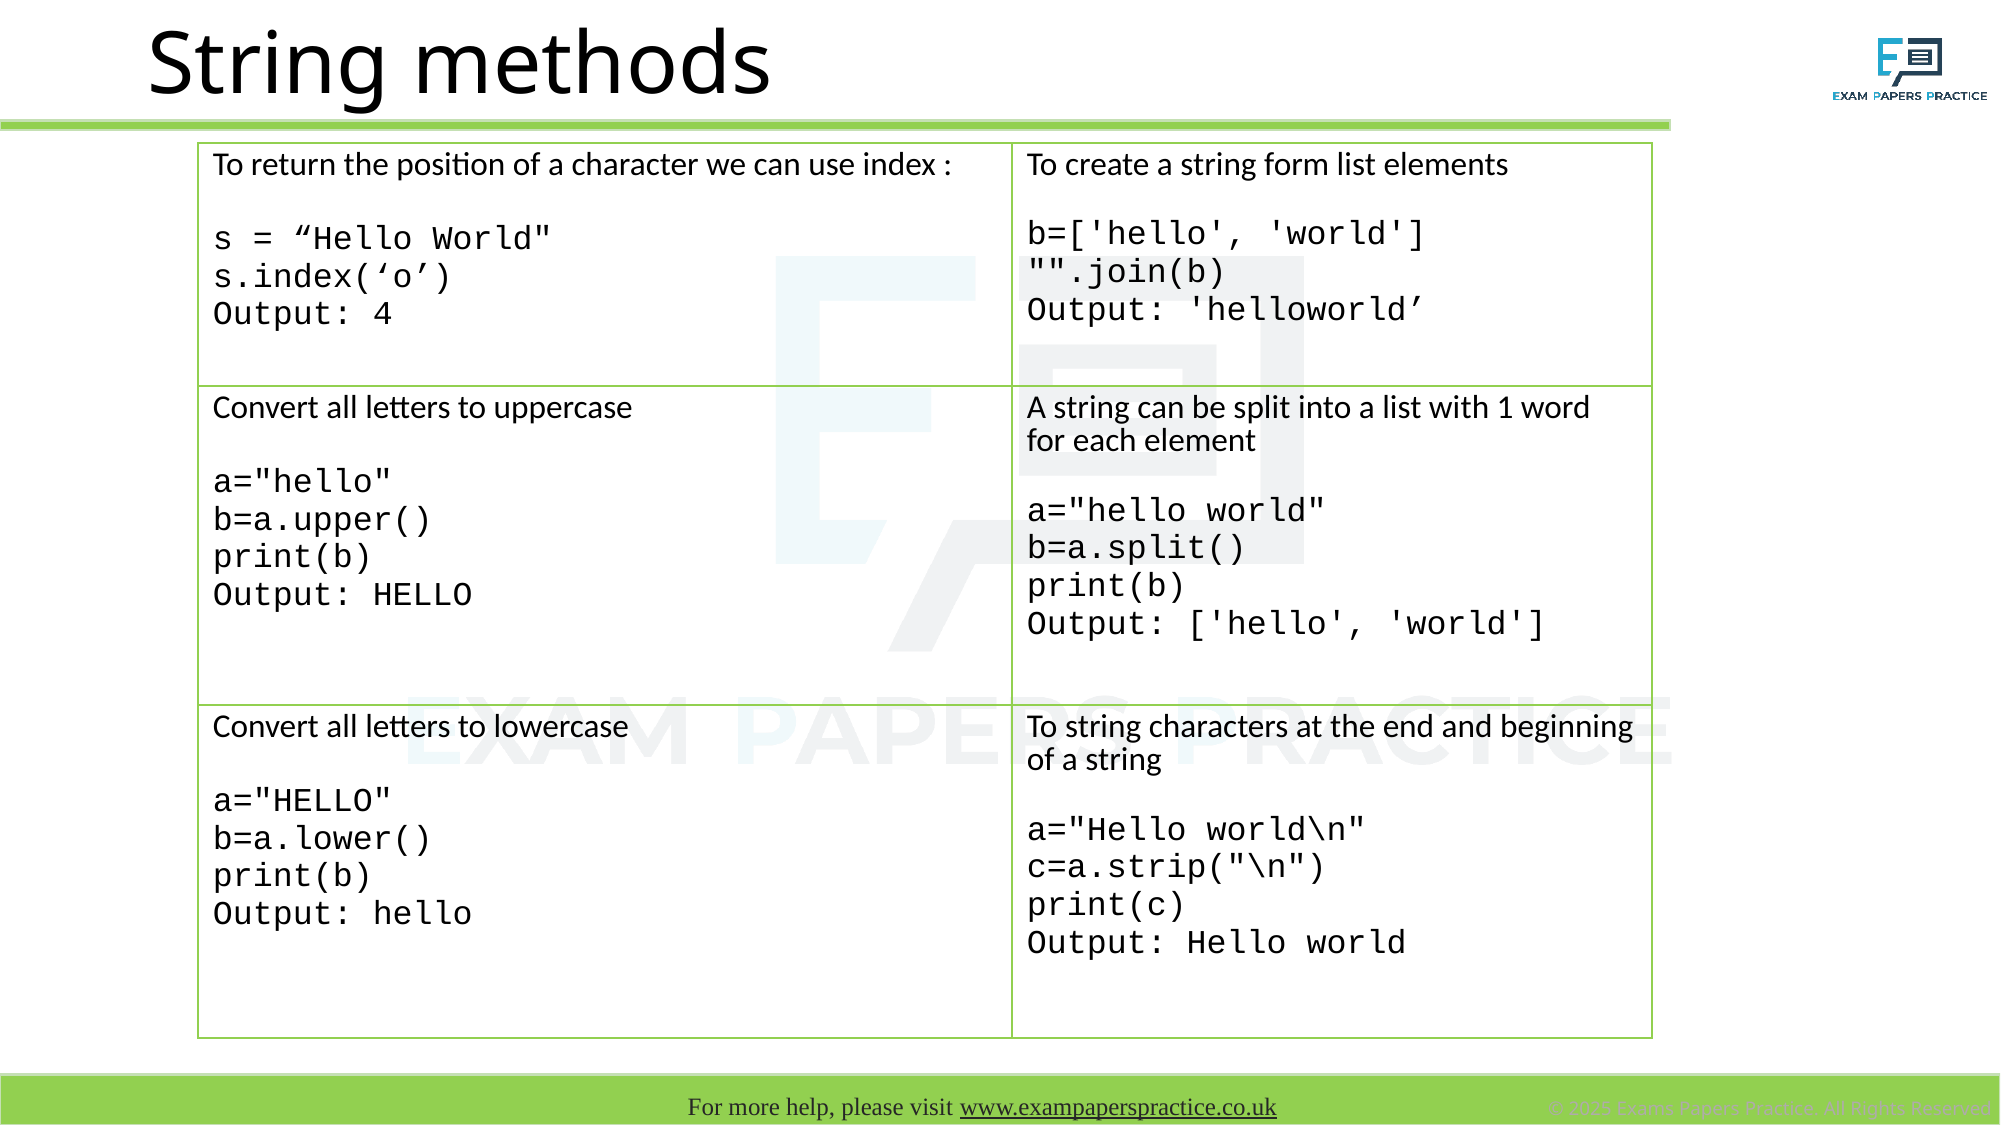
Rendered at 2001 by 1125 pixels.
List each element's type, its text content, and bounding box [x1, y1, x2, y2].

table_cell A string can be split into a list with 1 word for each element a="hello world" b=a.split() print(b) Output: ['hello', 'world'] [1013, 387, 1651, 704]
table_header To create a string form list elements b=['hello', 'world'] "".join(b) Output: 'helloworld’ [1013, 144, 1651, 385]
table_cell Convert all letters to uppercase a="hello" b=a.upper() print(b) Output: HELLO [199, 387, 1011, 704]
table_cell Convert all letters to lowercase a="HELLO" b=a.lower() print(b) Output: hello [199, 706, 1011, 1037]
table_cell To string characters at the end and beginning of a string a="Hello world\n" c=a.strip("\n") print(c) Output: Hello world [1013, 706, 1651, 1037]
table_header To return the position of a character we can use index : s = “Hello World" s.index(‘o’) Output: 4 [199, 144, 1011, 385]
title String methods [132, 11, 1858, 121]
